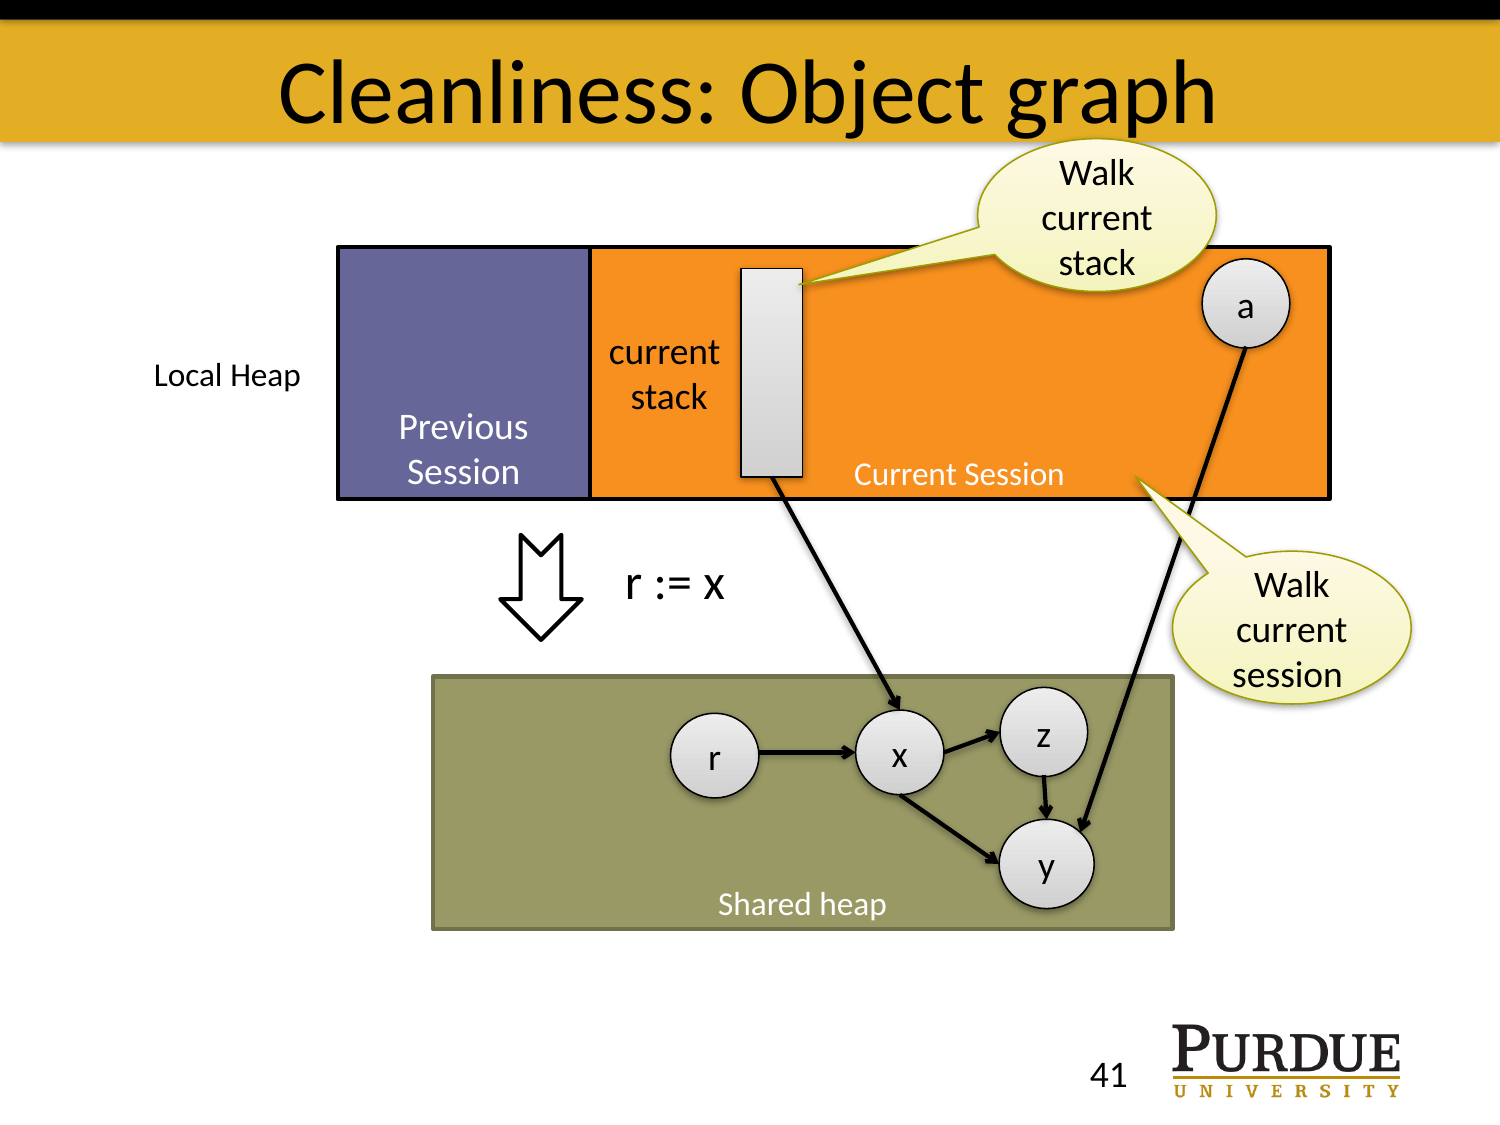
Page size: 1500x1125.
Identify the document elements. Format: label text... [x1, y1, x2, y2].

text_box Local Heap [139, 345, 317, 400]
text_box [499, 534, 742, 641]
text_box Previous Session [336, 245, 588, 501]
text_box Current Session [588, 245, 912, 501]
text_box Shared heap [431, 674, 1175, 931]
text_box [1080, 347, 1247, 833]
text_box current stack [594, 319, 744, 425]
text_box Current Session [809, 245, 1332, 501]
title Cleanliness: Object graph [75, 19, 1425, 142]
text_box [740, 268, 803, 478]
text_box Walk current session [1252, 550, 1412, 705]
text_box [771, 476, 900, 711]
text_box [1043, 776, 1047, 820]
text_box a [1201, 258, 1291, 349]
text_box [855, 687, 1095, 909]
text_box r [669, 712, 760, 799]
text_box Walk current stack [798, 137, 1218, 293]
slide_number 41 [1074, 1042, 1425, 1103]
